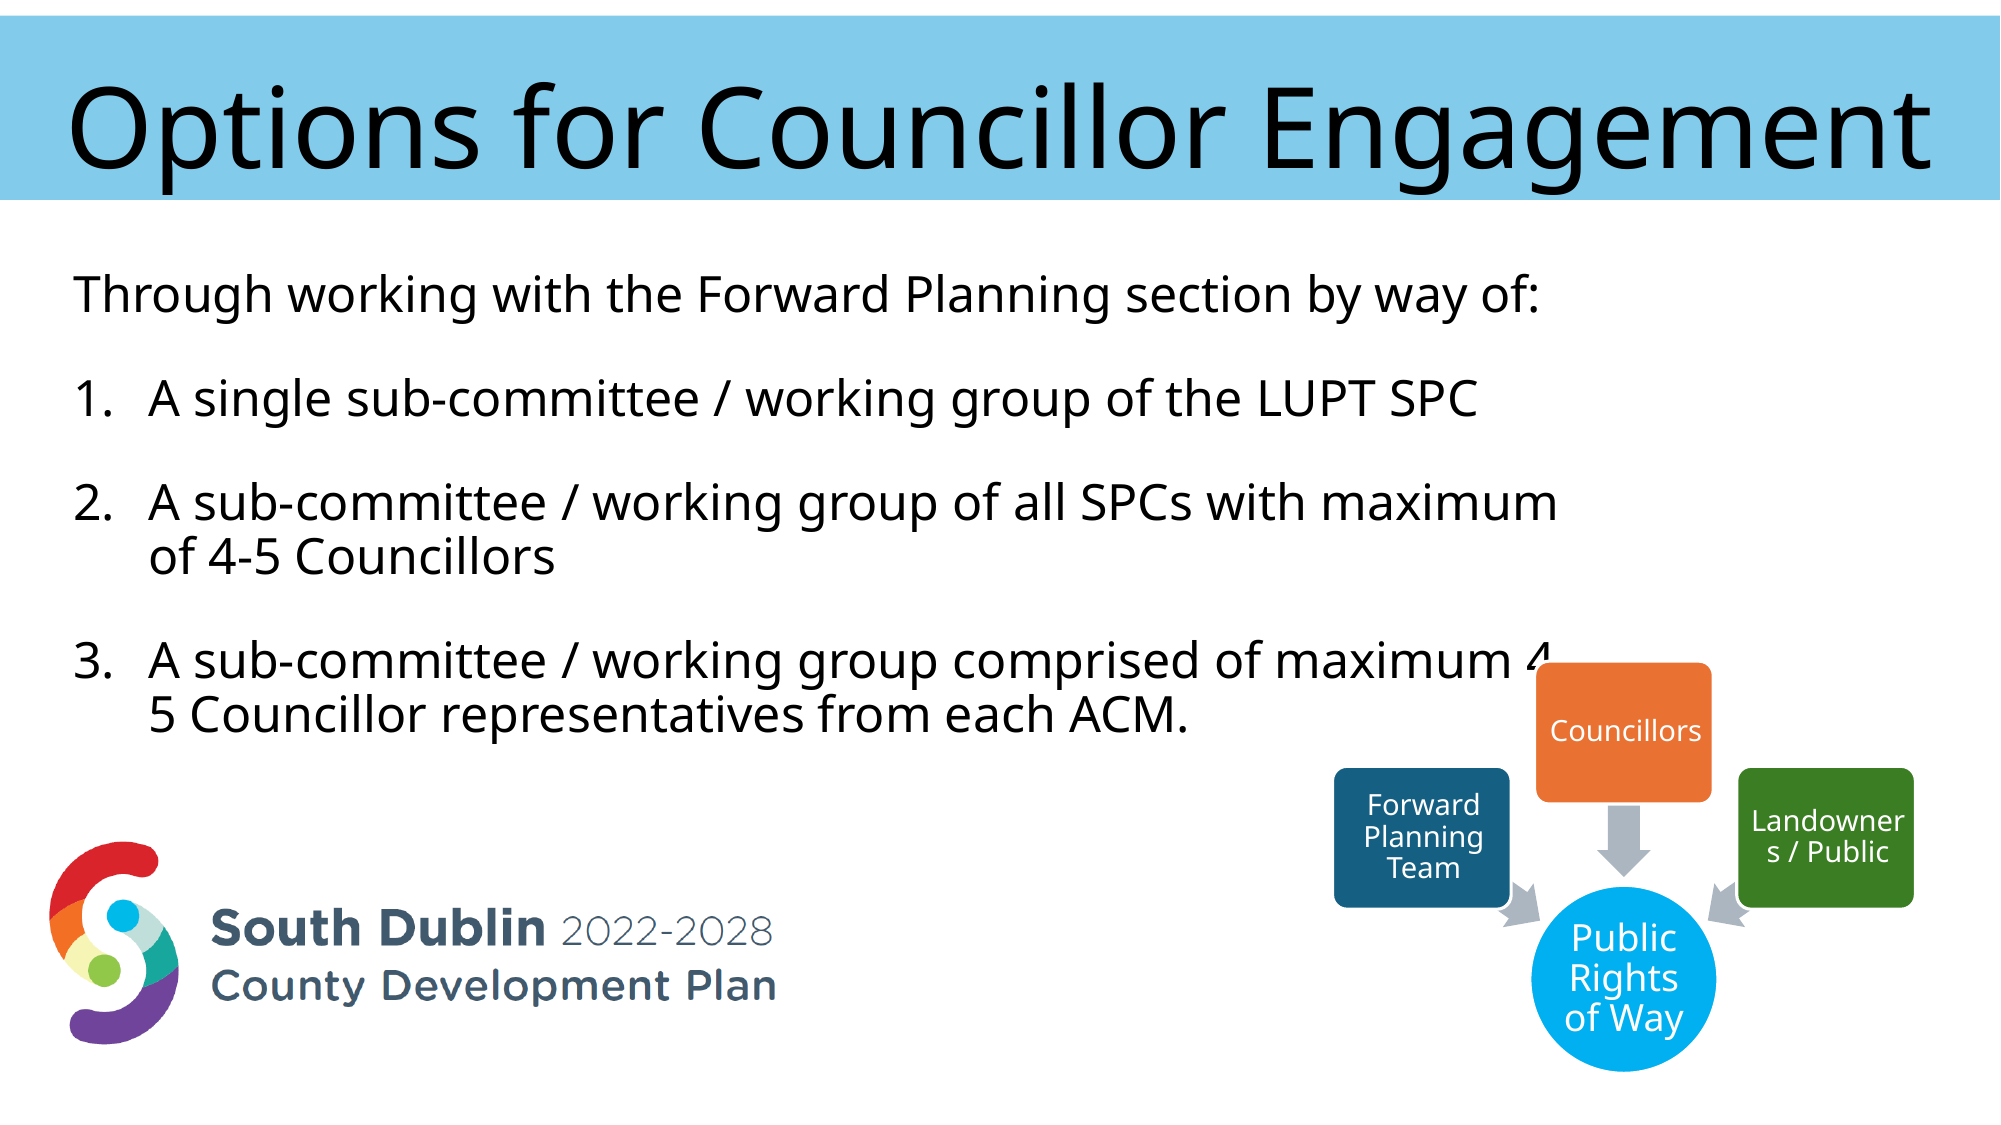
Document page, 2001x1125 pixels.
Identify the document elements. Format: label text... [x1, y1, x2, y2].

title Options for Councillor Engagement [0, 15, 2000, 200]
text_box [1169, 660, 2000, 1074]
picture [21, 826, 811, 1088]
subtitle Through working with the Forward Planning section by way of: A single sub-committee / working group of the LUPT SPC A sub-committee / working group of all SPCs with maximum of 4-5 Councillors A sub-committee / working group comprised of maximum 4-5 Councillor representatives from each ACM. [58, 262, 1602, 942]
